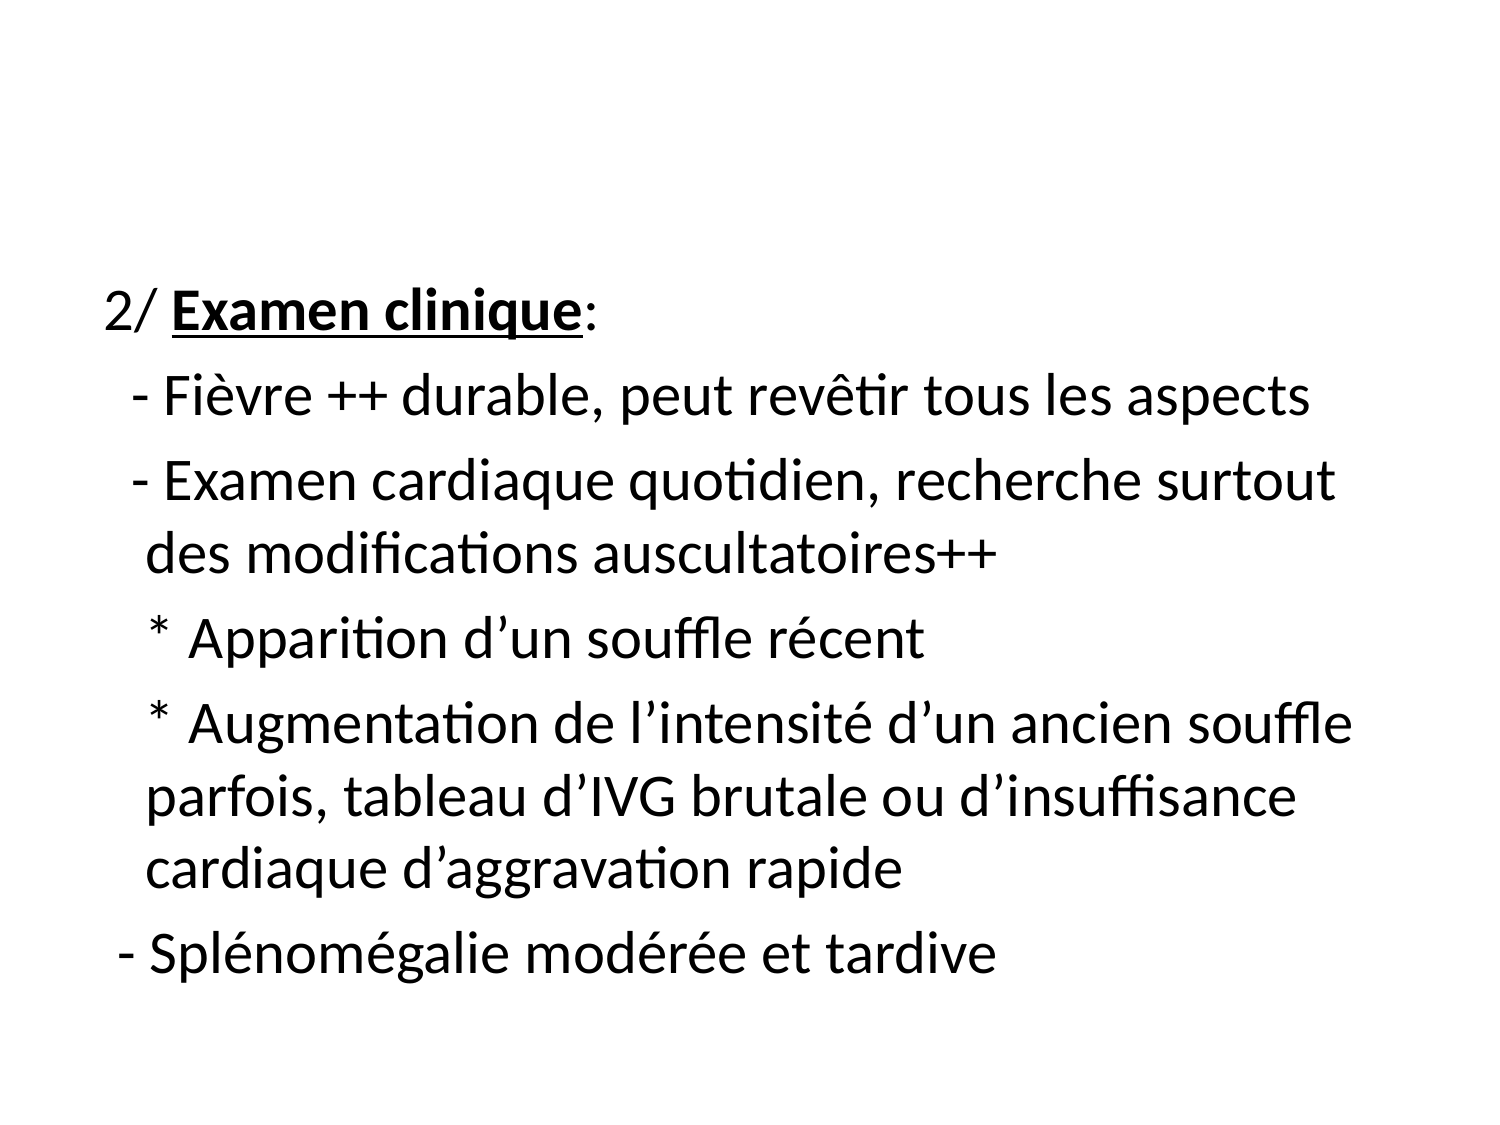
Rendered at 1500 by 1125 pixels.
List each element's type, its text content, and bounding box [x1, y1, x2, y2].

list 2/ Examen clinique: - Fièvre ++ durable, peut revêtir tous les aspects - Examen cardiaque quotidien, recherche surtout des modifications auscultatoires++ * Apparition d’un souffle récent * Augmentation de l’intensité d’un ancien souffle parfois, tableau d’IVG brutale ou d’insuffisance cardiaque d’aggravation rapide - Splénomégalie modérée et tardive [75, 262, 1425, 1005]
